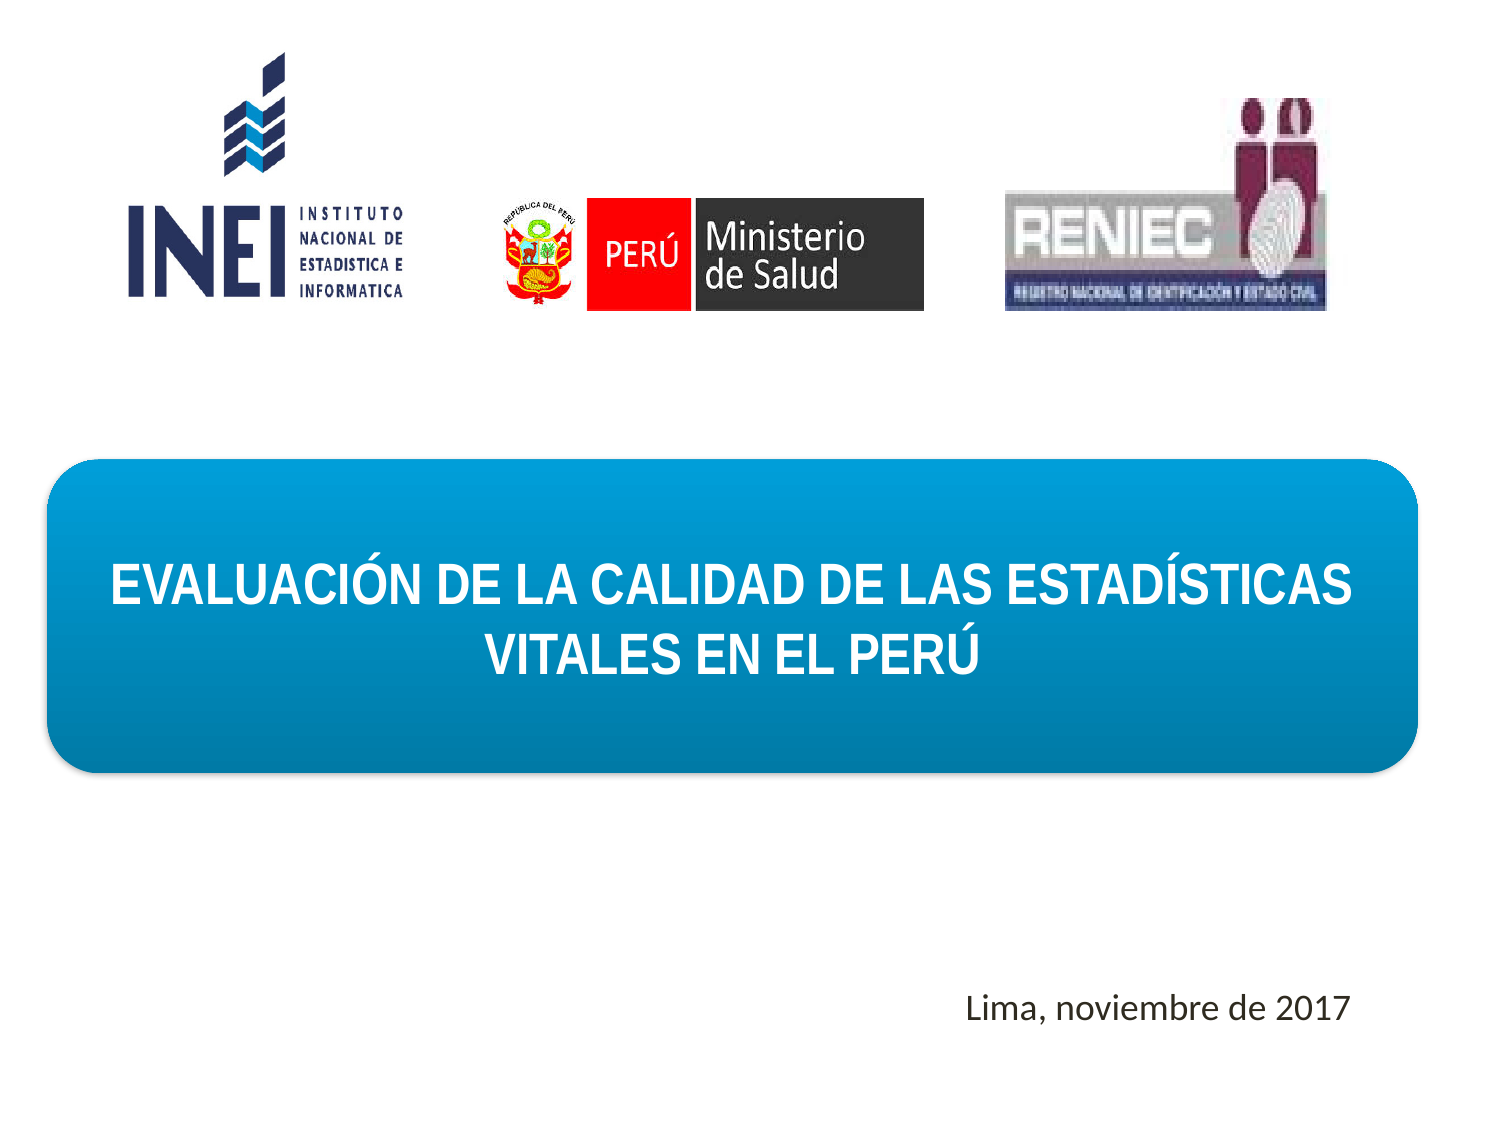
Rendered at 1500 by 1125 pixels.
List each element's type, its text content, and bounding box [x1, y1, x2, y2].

text_box EVALUACIÓN DE LA CALIDAD DE LAS ESTADÍSTICAS VITALES EN EL PERÚ [47, 459, 1418, 774]
text_box Lima, noviembre de 2017 [950, 975, 1459, 1036]
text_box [99, 42, 1396, 311]
